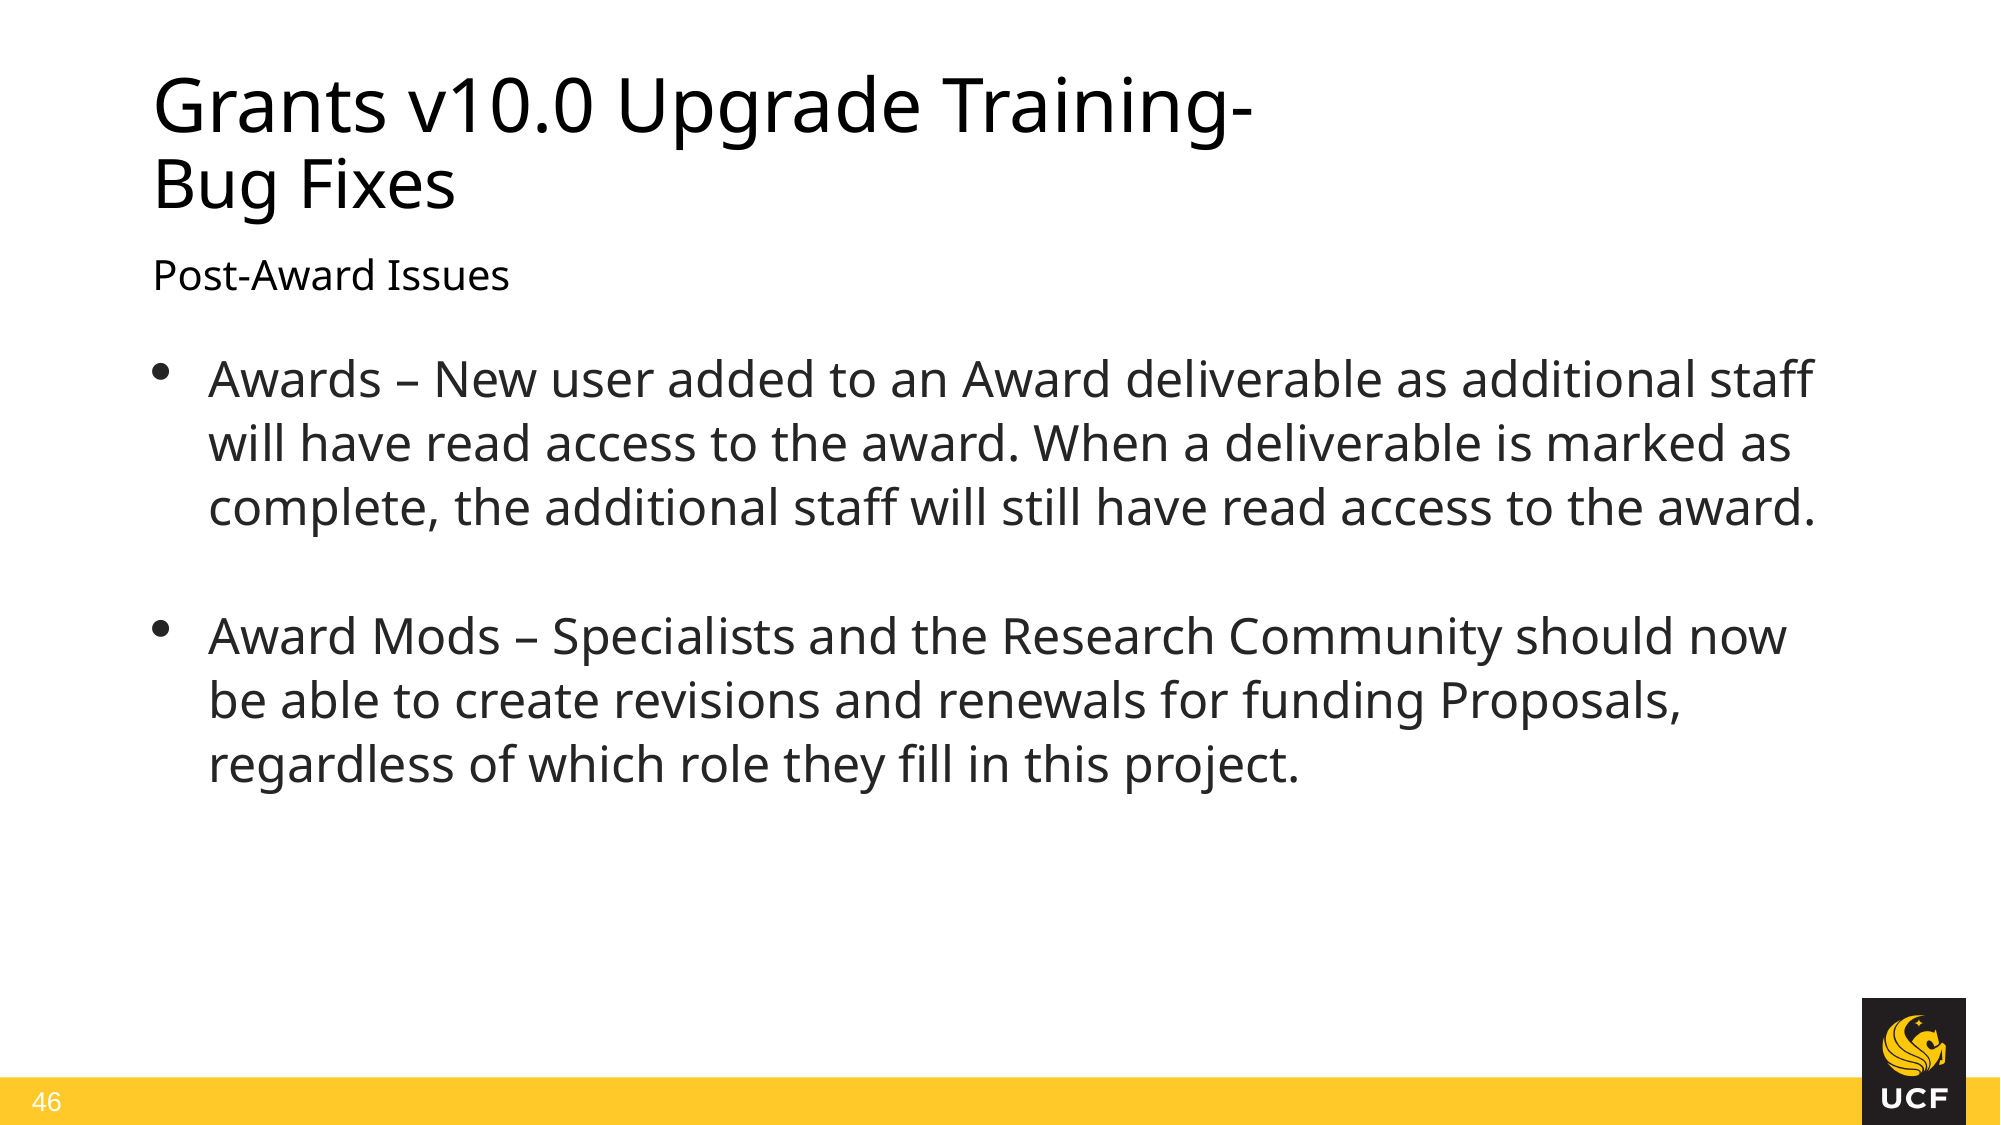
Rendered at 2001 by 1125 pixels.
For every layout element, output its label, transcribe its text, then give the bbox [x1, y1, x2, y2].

title Grants v10.0 Upgrade Training- Bug Fixes [137, 59, 1885, 231]
text_box Post-Award Issues [137, 241, 1138, 307]
list Awards – New user added to an Award deliverable as additional staff will have read access to the award. When a deliverable is marked as complete, the additional staff will still have read access to the award. Award Mods – Specialists and the Research Community should now be able to create revisions and renewals for funding Proposals, regardless of which role they fill in this project. [137, 211, 1863, 1014]
picture [1862, 998, 1966, 1125]
slide_number 46 [16, 1077, 138, 1124]
